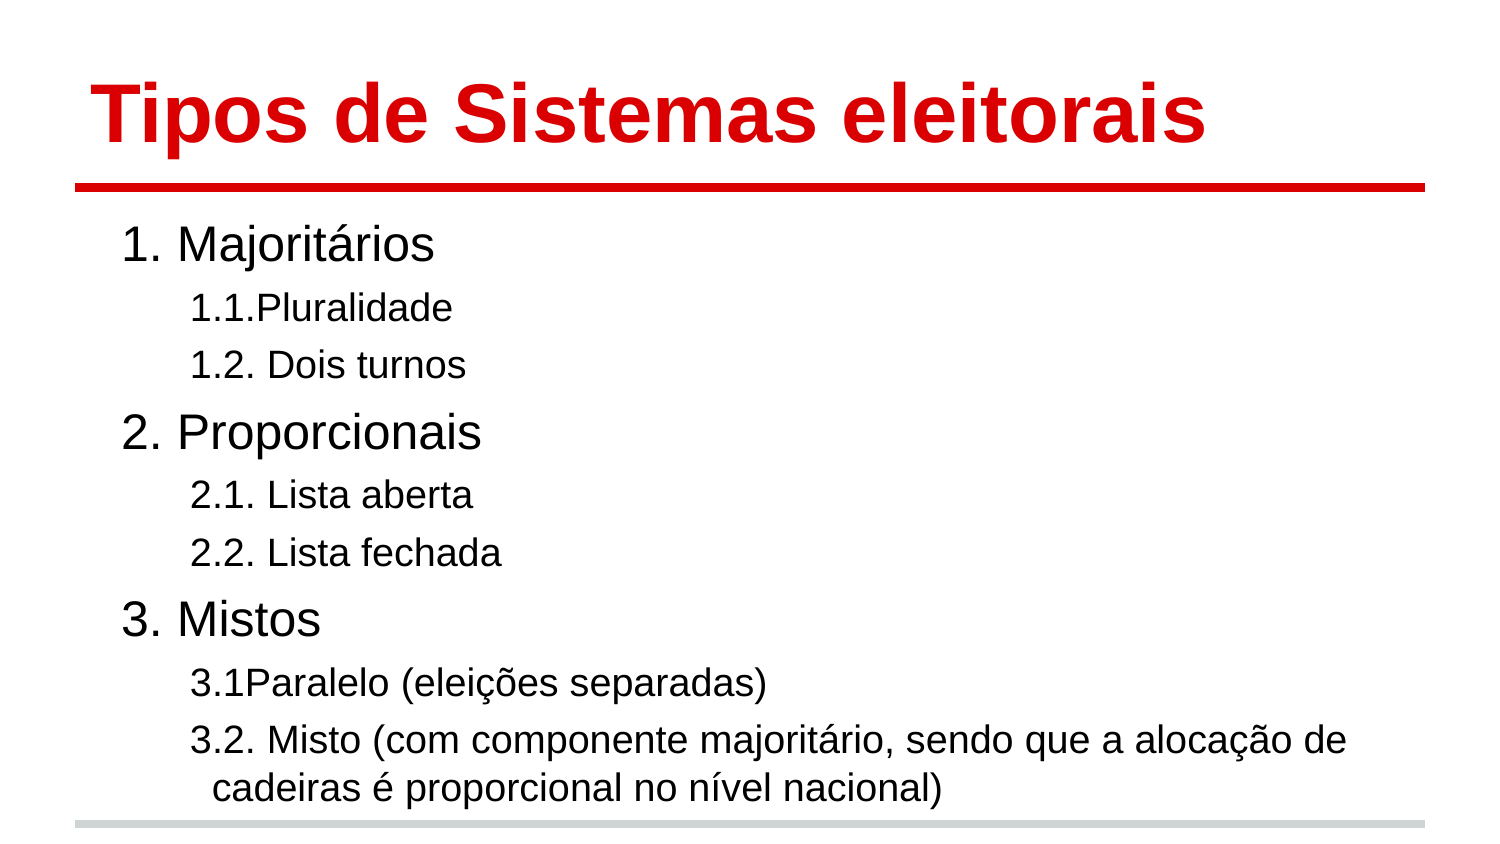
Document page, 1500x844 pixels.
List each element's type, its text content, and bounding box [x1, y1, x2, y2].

title Tipos de Sistemas eleitorais [75, 33, 1425, 175]
list 1. Majoritários 1.1.Pluralidade 1.2. Dois turnos 2. Proporcionais 2.1. Lista aberta 2.2. Lista fechada 3. Mistos 3.1Paralelo (eleições separadas) 3.2. Misto (com componente majoritário, sendo que a alocação de cadeiras é proporcional no nível nacional) [75, 196, 1425, 808]
